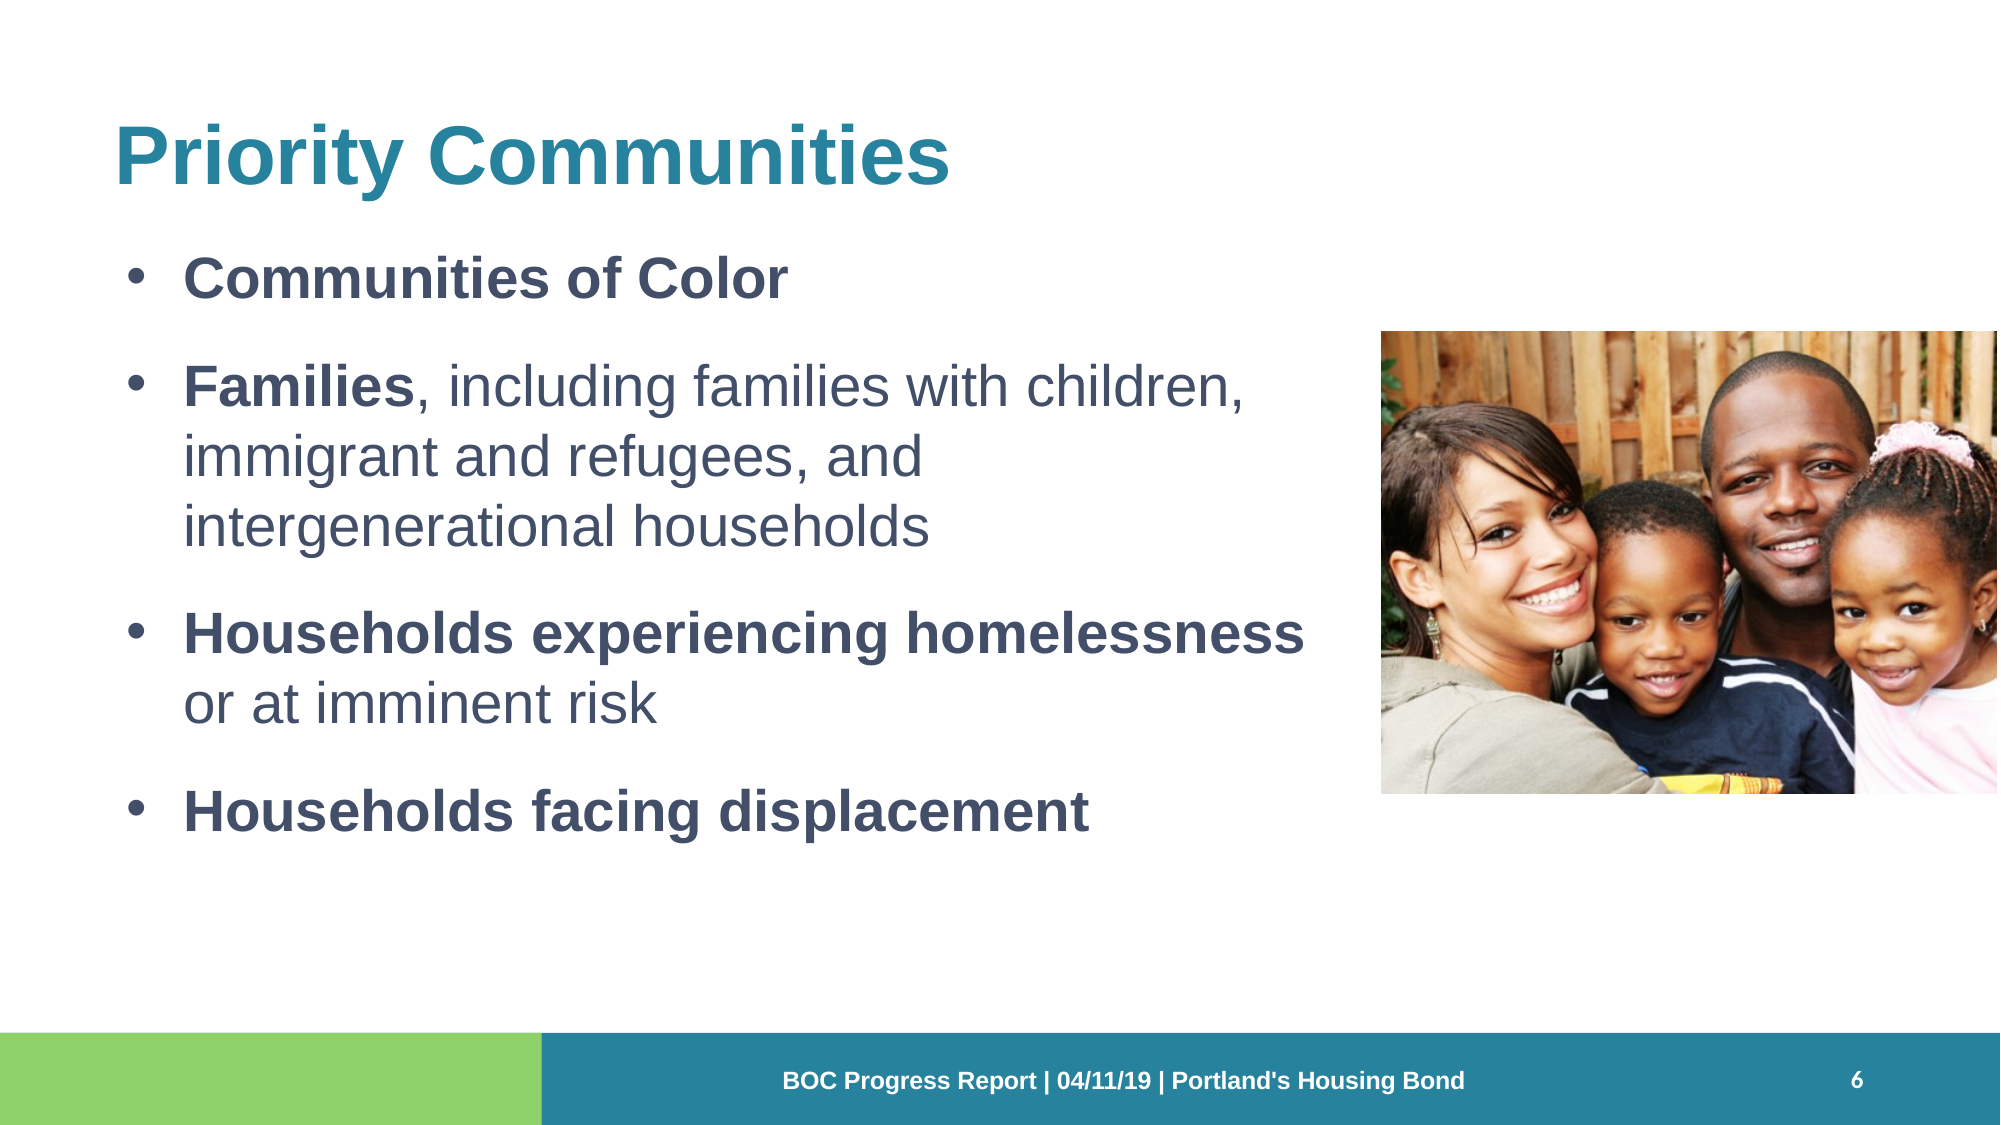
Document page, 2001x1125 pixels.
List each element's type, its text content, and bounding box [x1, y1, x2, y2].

footer BOC Progress Report | 04/11/19 | Portland's Housing Bond [780, 1064, 1782, 1094]
text_box [0, 1032, 542, 1125]
text_box [542, 1032, 2000, 1125]
text_box 6 [1846, 1062, 1881, 1094]
text_box Communities of Color Families, including families with children, immigrant and refugees, and intergenerational households Households experiencing homelessness or at imminent risk Households facing displacement [49, 238, 1319, 843]
picture [1381, 330, 2000, 794]
title Priority Communities [112, 97, 988, 300]
